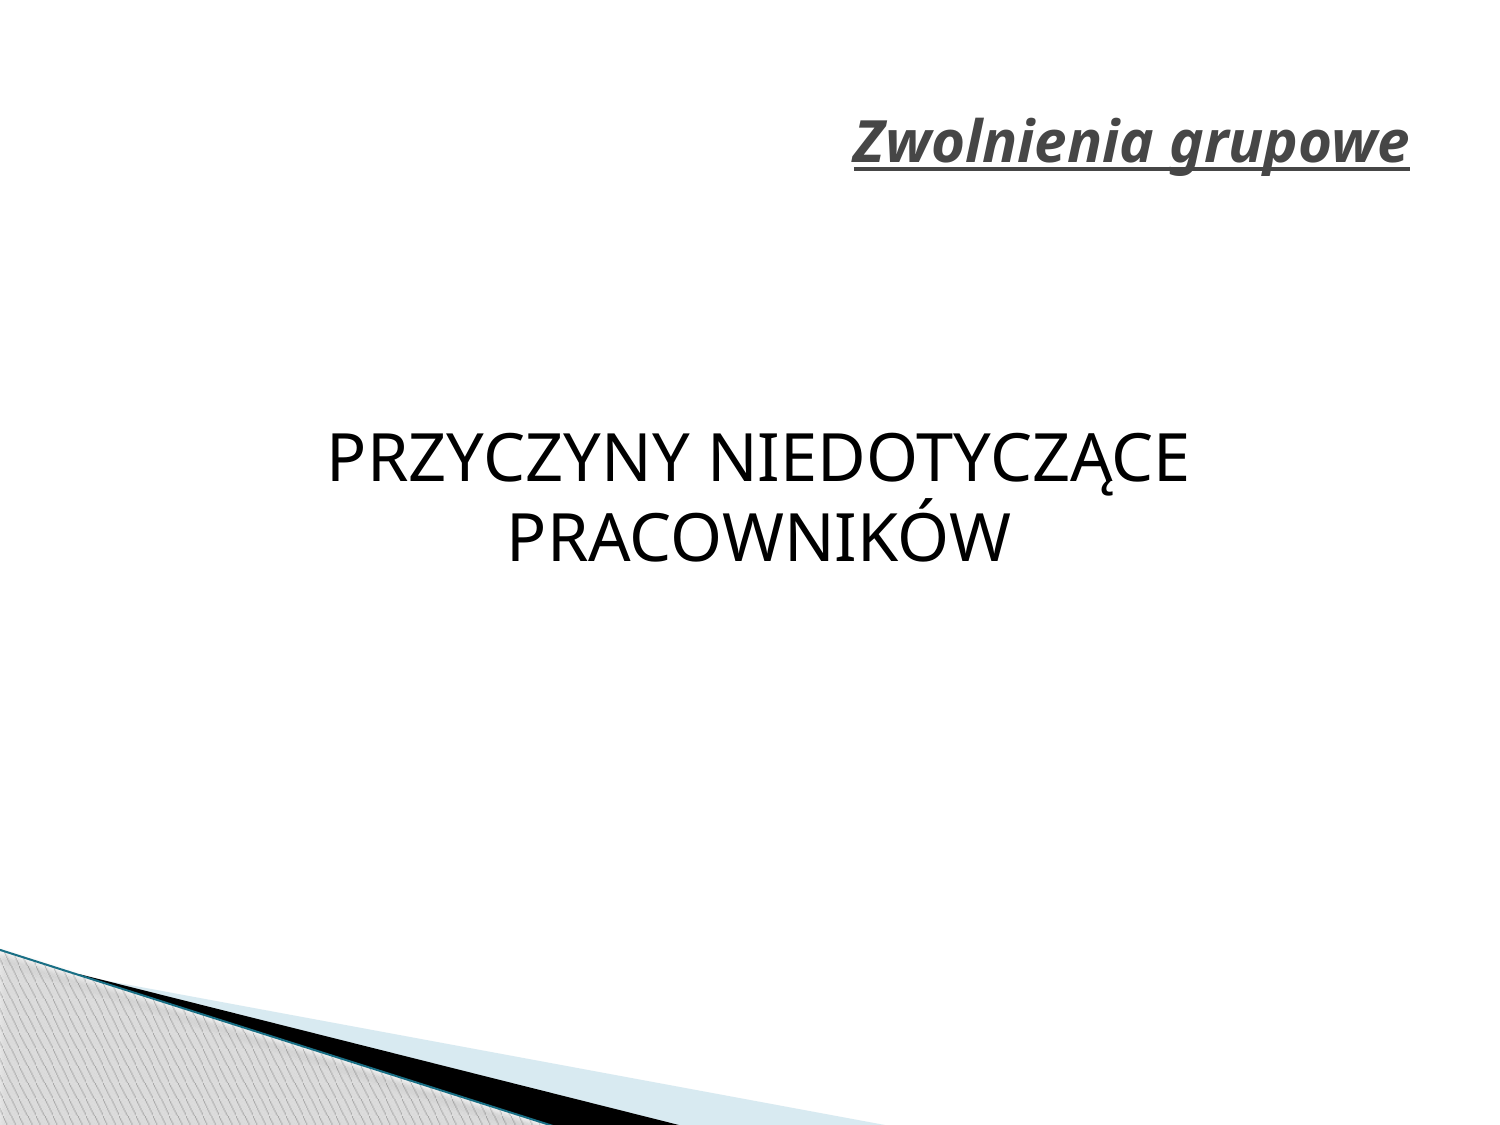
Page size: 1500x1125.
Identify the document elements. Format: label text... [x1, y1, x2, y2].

title Zwolnienia grupowe [75, 45, 1425, 233]
list PRZYCZYNY NIEDOTYCZĄCE PRACOWNIKÓW [75, 243, 1425, 986]
